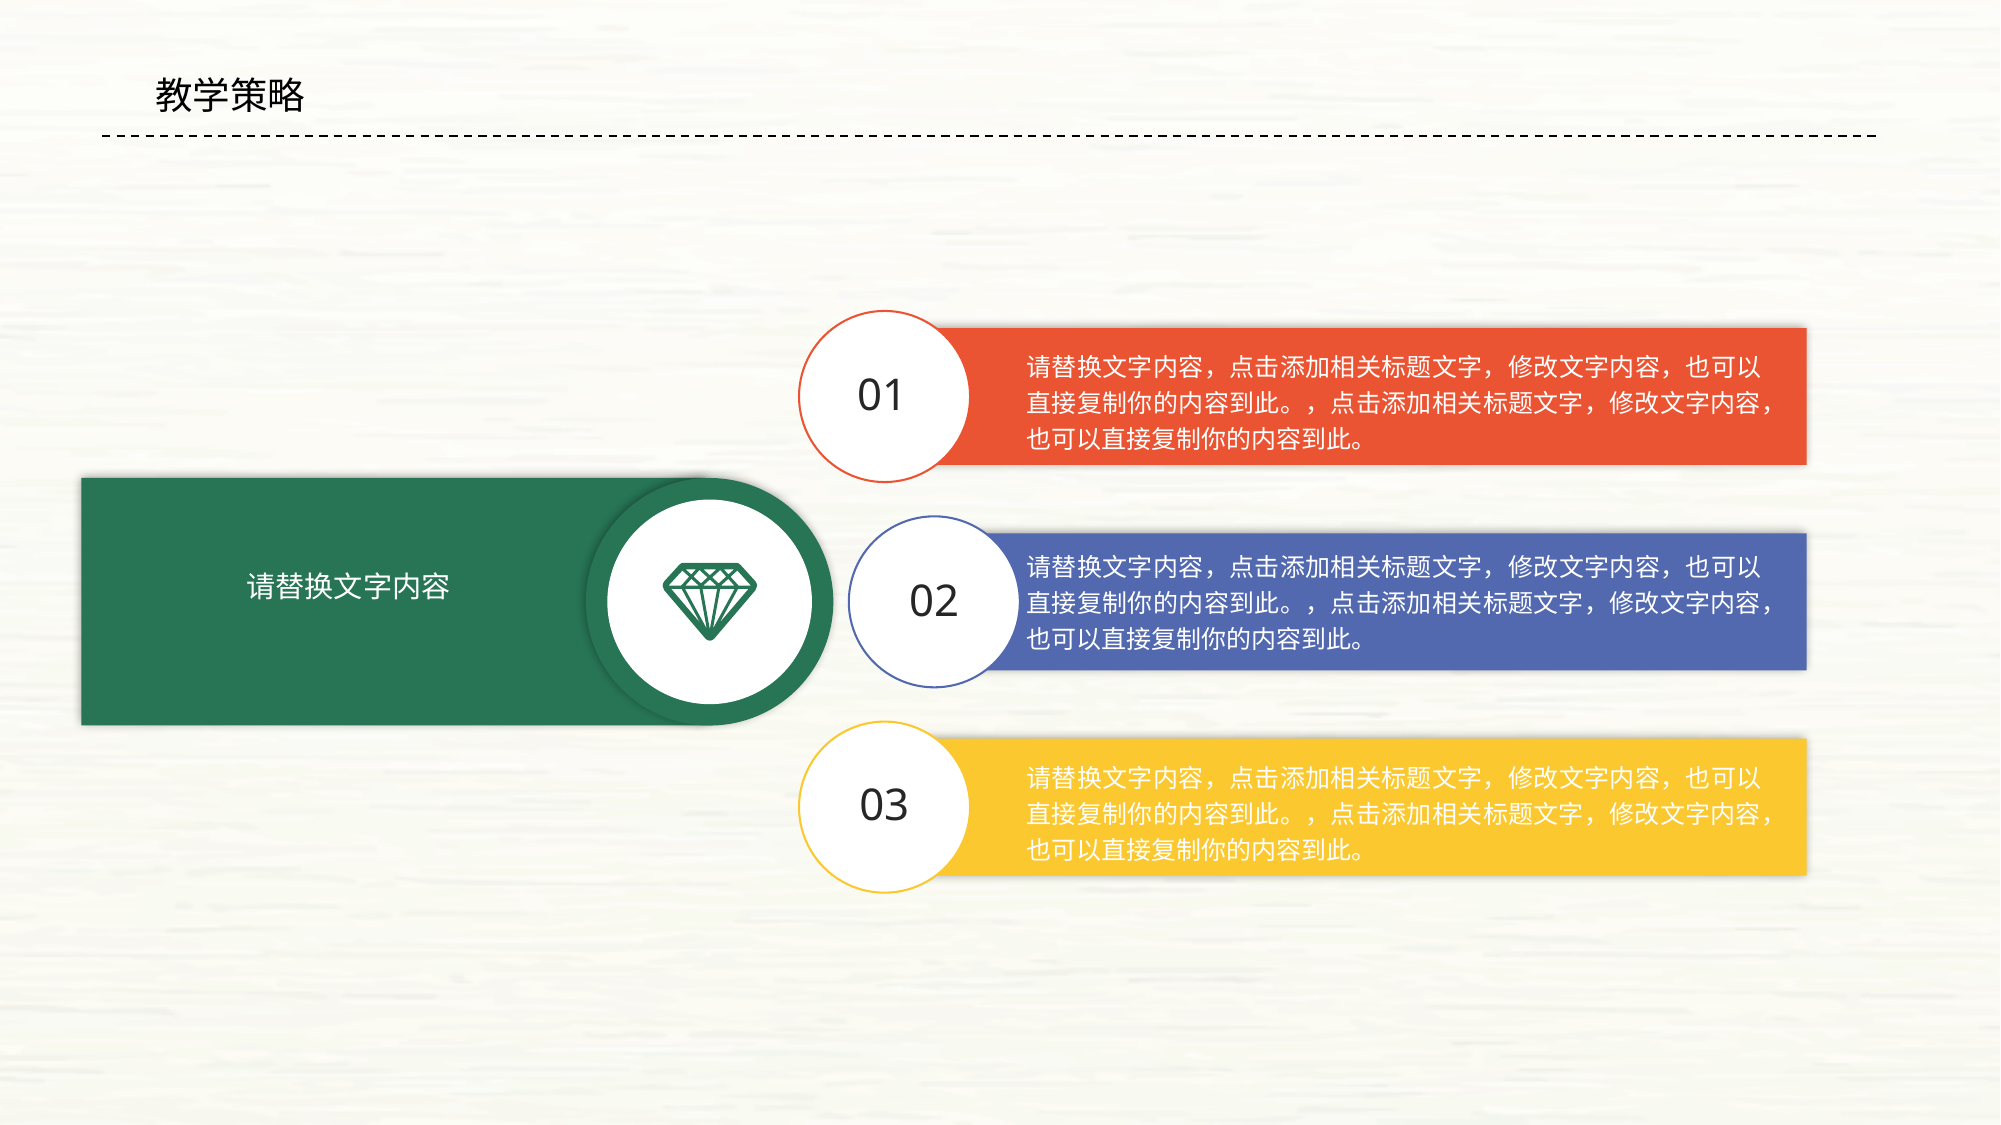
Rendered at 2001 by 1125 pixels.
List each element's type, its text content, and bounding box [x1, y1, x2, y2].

text_box 教学策略 [140, 64, 321, 125]
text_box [81, 310, 1807, 893]
picture [0, 0, 2000, 1125]
